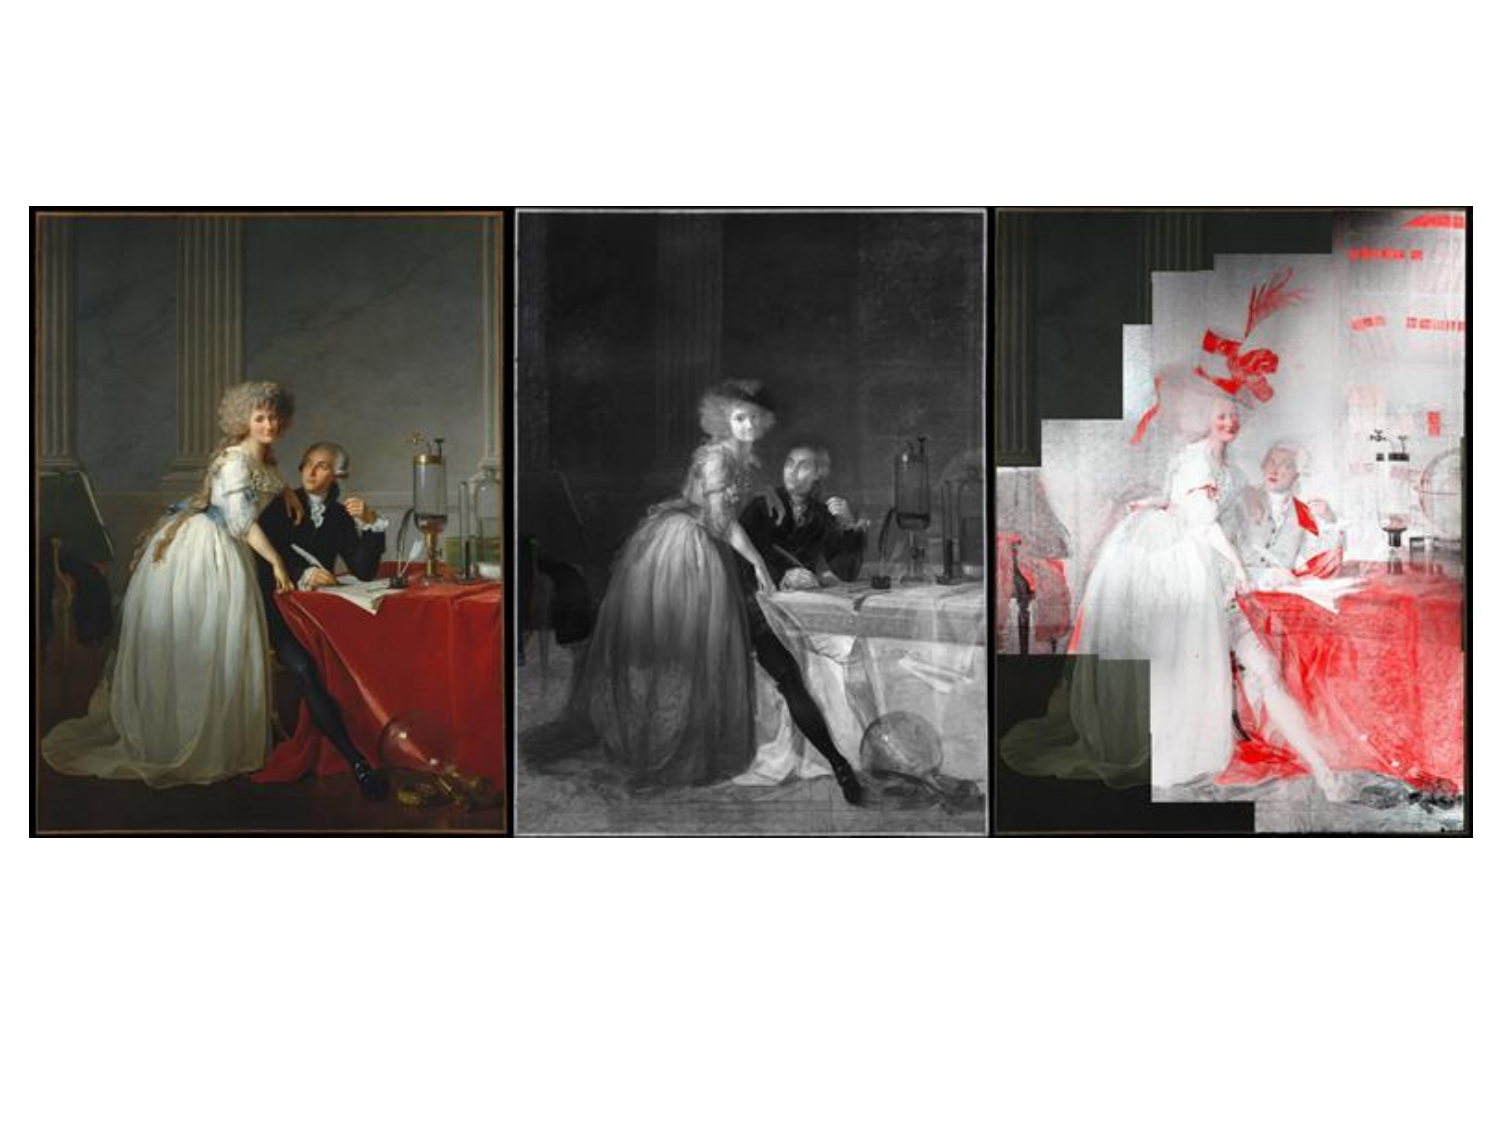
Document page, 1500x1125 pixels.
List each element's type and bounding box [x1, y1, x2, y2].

picture [29, 206, 1473, 838]
